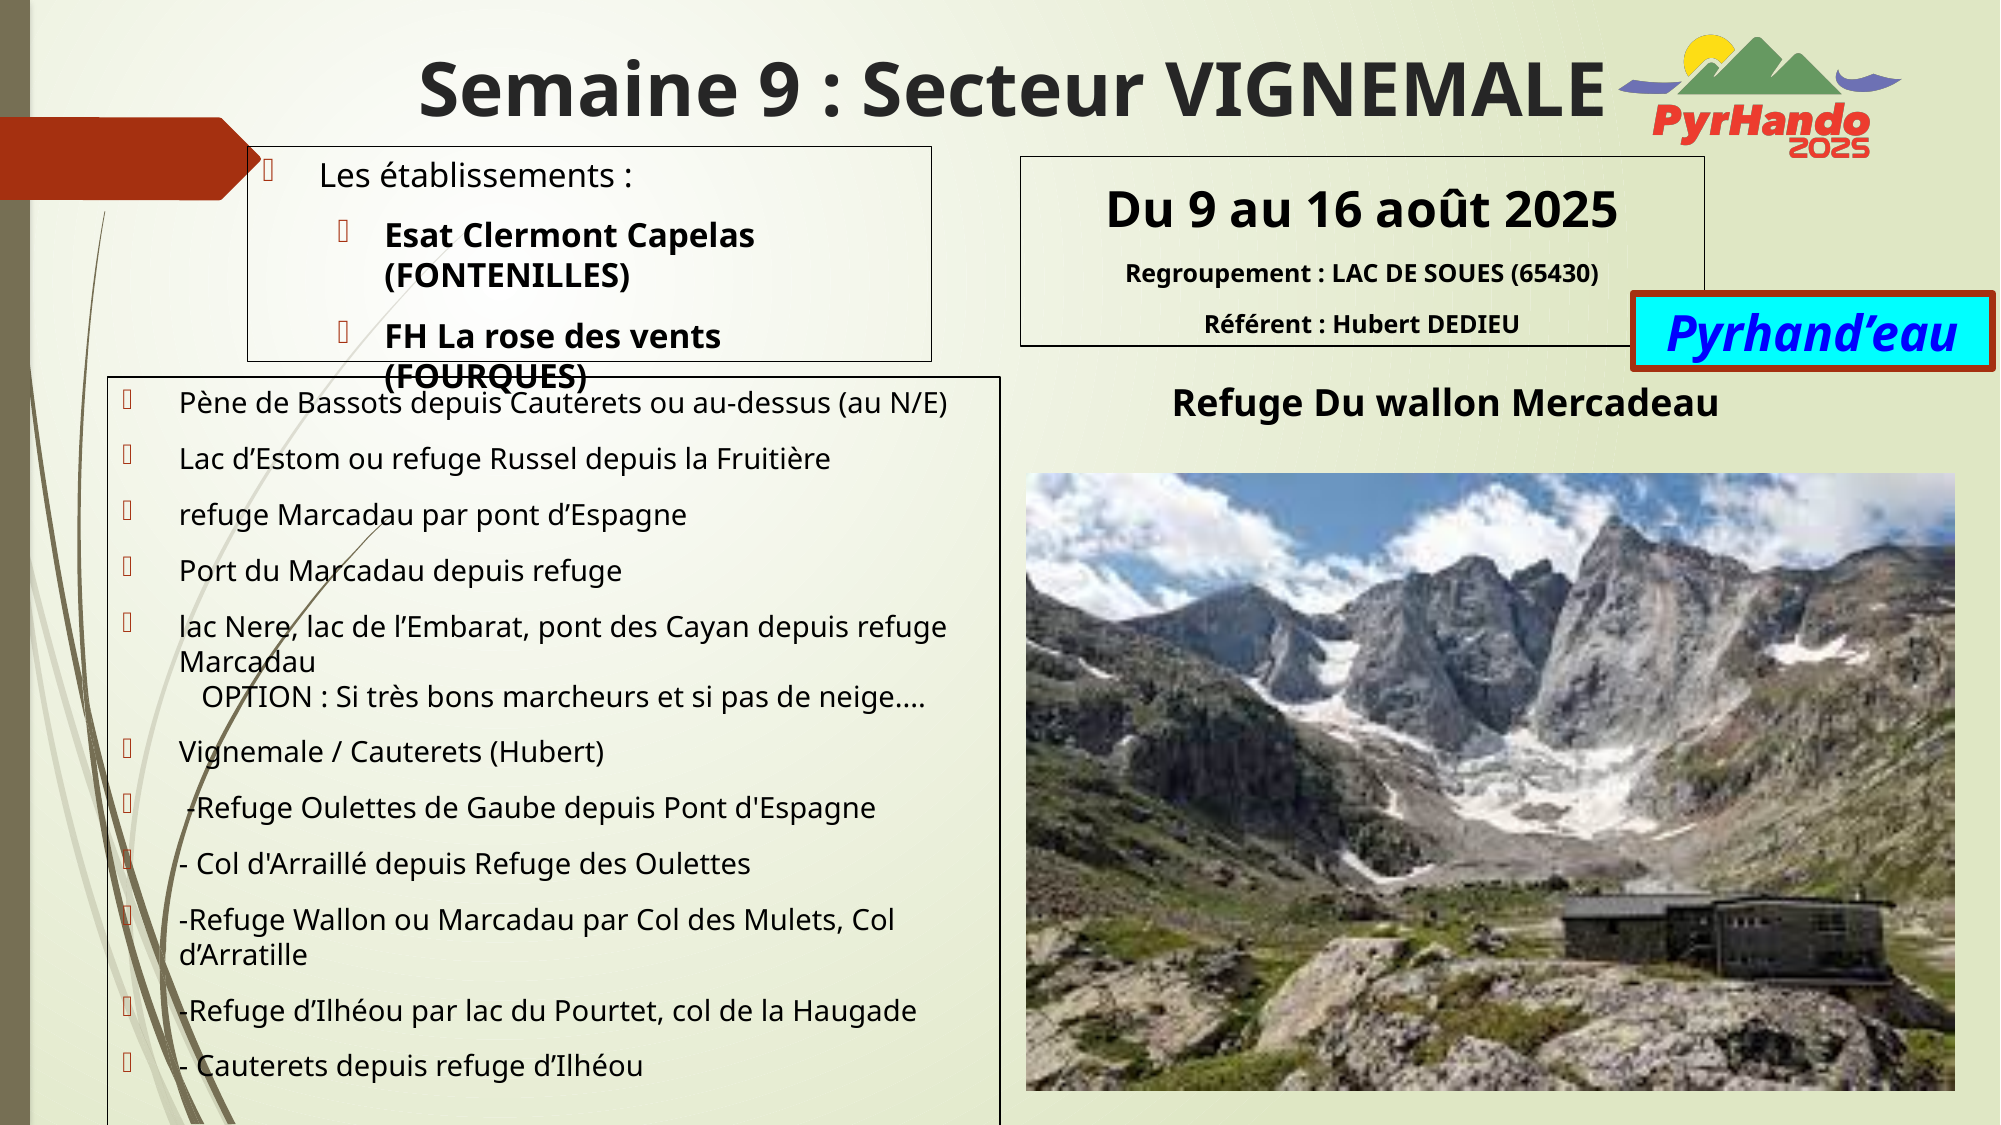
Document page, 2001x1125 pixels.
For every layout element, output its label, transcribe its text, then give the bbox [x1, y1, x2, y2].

picture [1026, 473, 1955, 1092]
title Semaine 9 : Secteur VIGNEMALE [403, 33, 1593, 157]
text_box Pyrhand’eau [1632, 292, 1994, 370]
text_box Du 9 au 16 août 2025 Regroupement : LAC DE SOUES (65430) Référent : Hubert DEDIEU [1020, 156, 1705, 347]
text_box Refuge Du wallon Mercadeau [1077, 371, 1815, 431]
text_box Pène de Bassots depuis Cauterets ou au-dessus (au N/E) Lac d’Estom ou refuge Russel depuis la Fruitière refuge Marcadau par pont d’Espagne Port du Marcadau depuis refuge lac Nere, lac de l’Embarat, pont des Cayan depuis refuge Marcadau OPTION : Si très bons marcheurs et si pas de neige.... Vignemale / Cauterets (Hubert) -Refuge Oulettes de Gaube depuis Pont d'Espagne - Col d'Arraillé depuis Refuge des Oulettes -Refuge Wallon ou Marcadau par Col des Mulets, Col d’Arratille -Refuge d’Ilhéou par lac du Pourtet, col de la Haugade - Cauterets depuis refuge d’Ilhéou [107, 377, 1000, 1125]
picture [1597, 20, 1922, 168]
text_box Les établissements : Esat Clermont Capelas (FONTENILLES) FH La rose des vents (FOURQUES) [247, 146, 932, 362]
